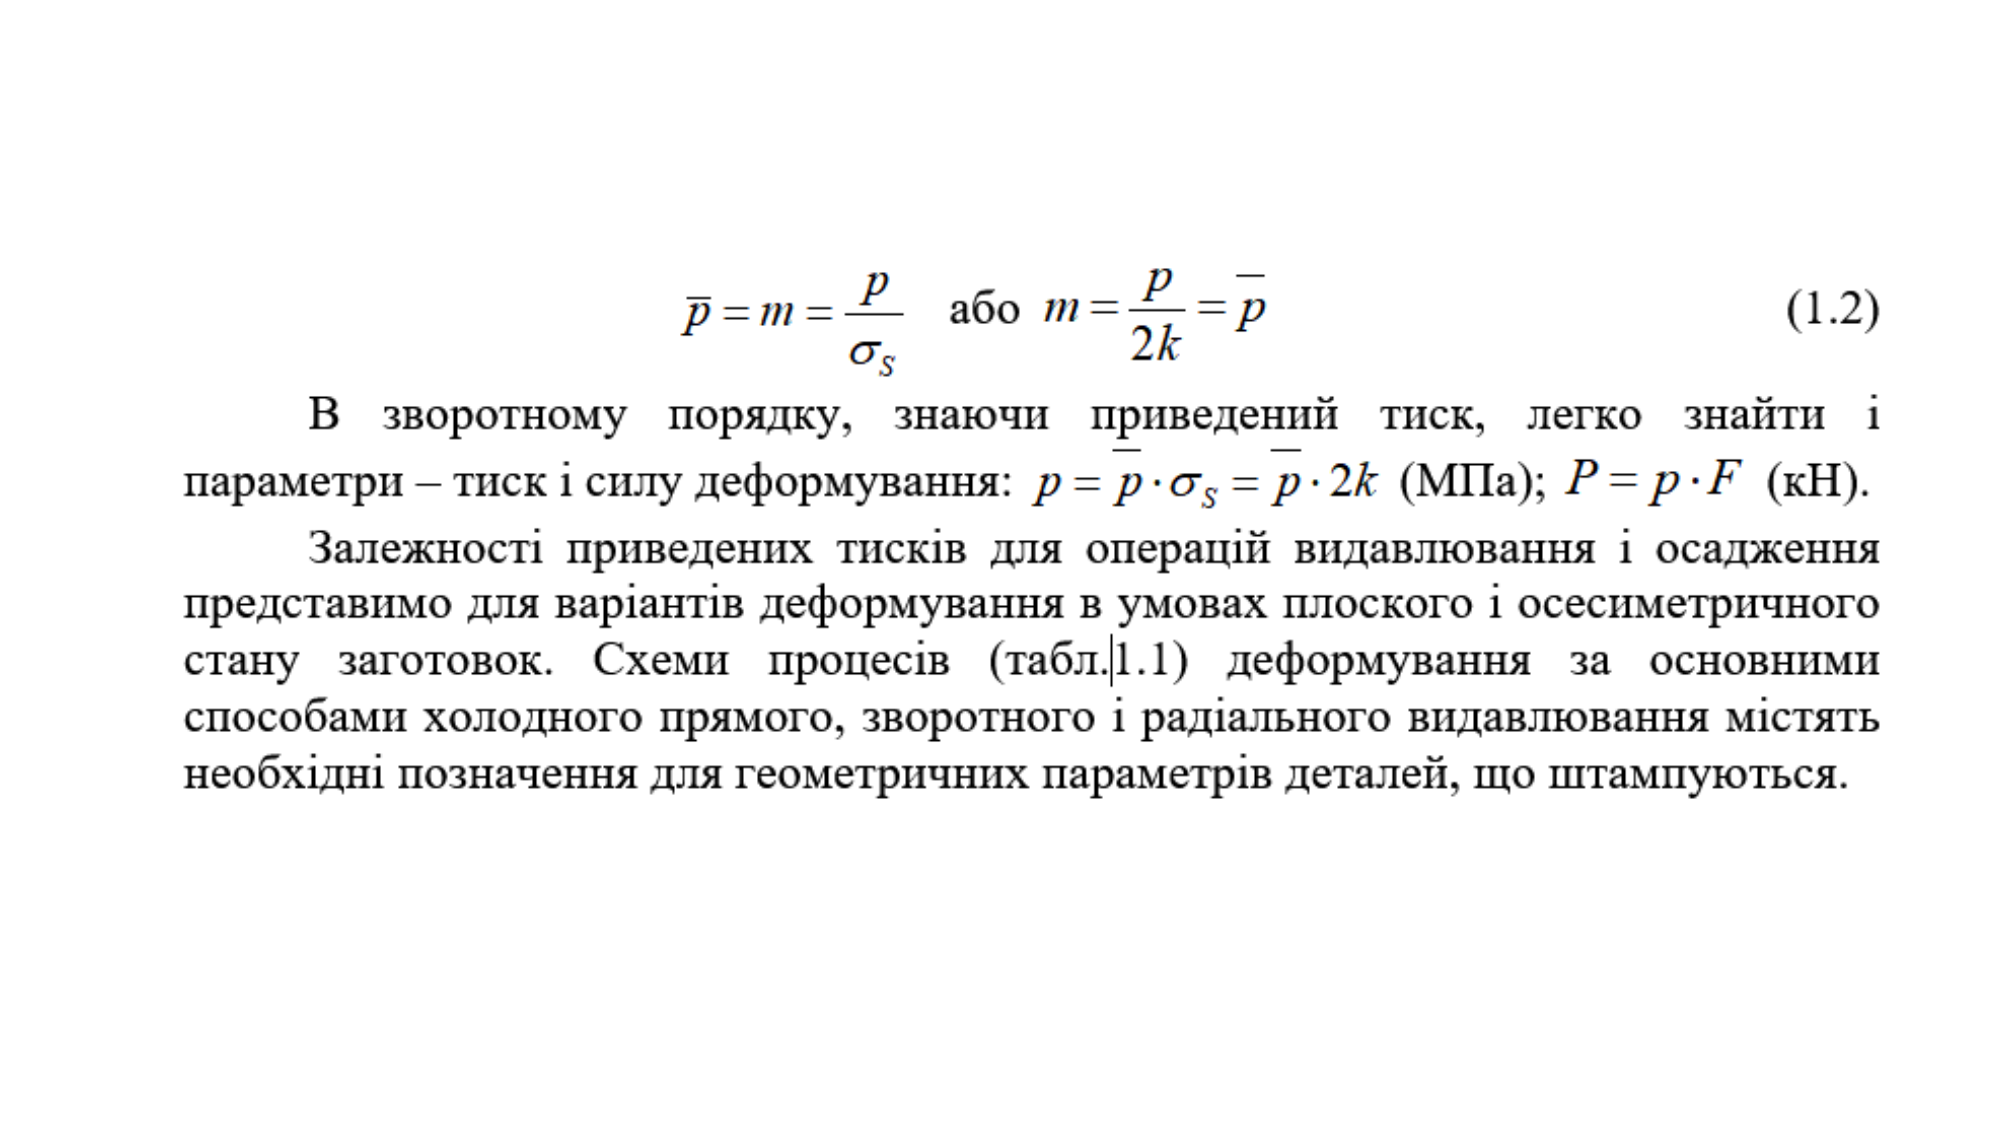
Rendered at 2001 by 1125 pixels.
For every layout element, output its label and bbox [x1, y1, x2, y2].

list [170, 259, 1906, 809]
